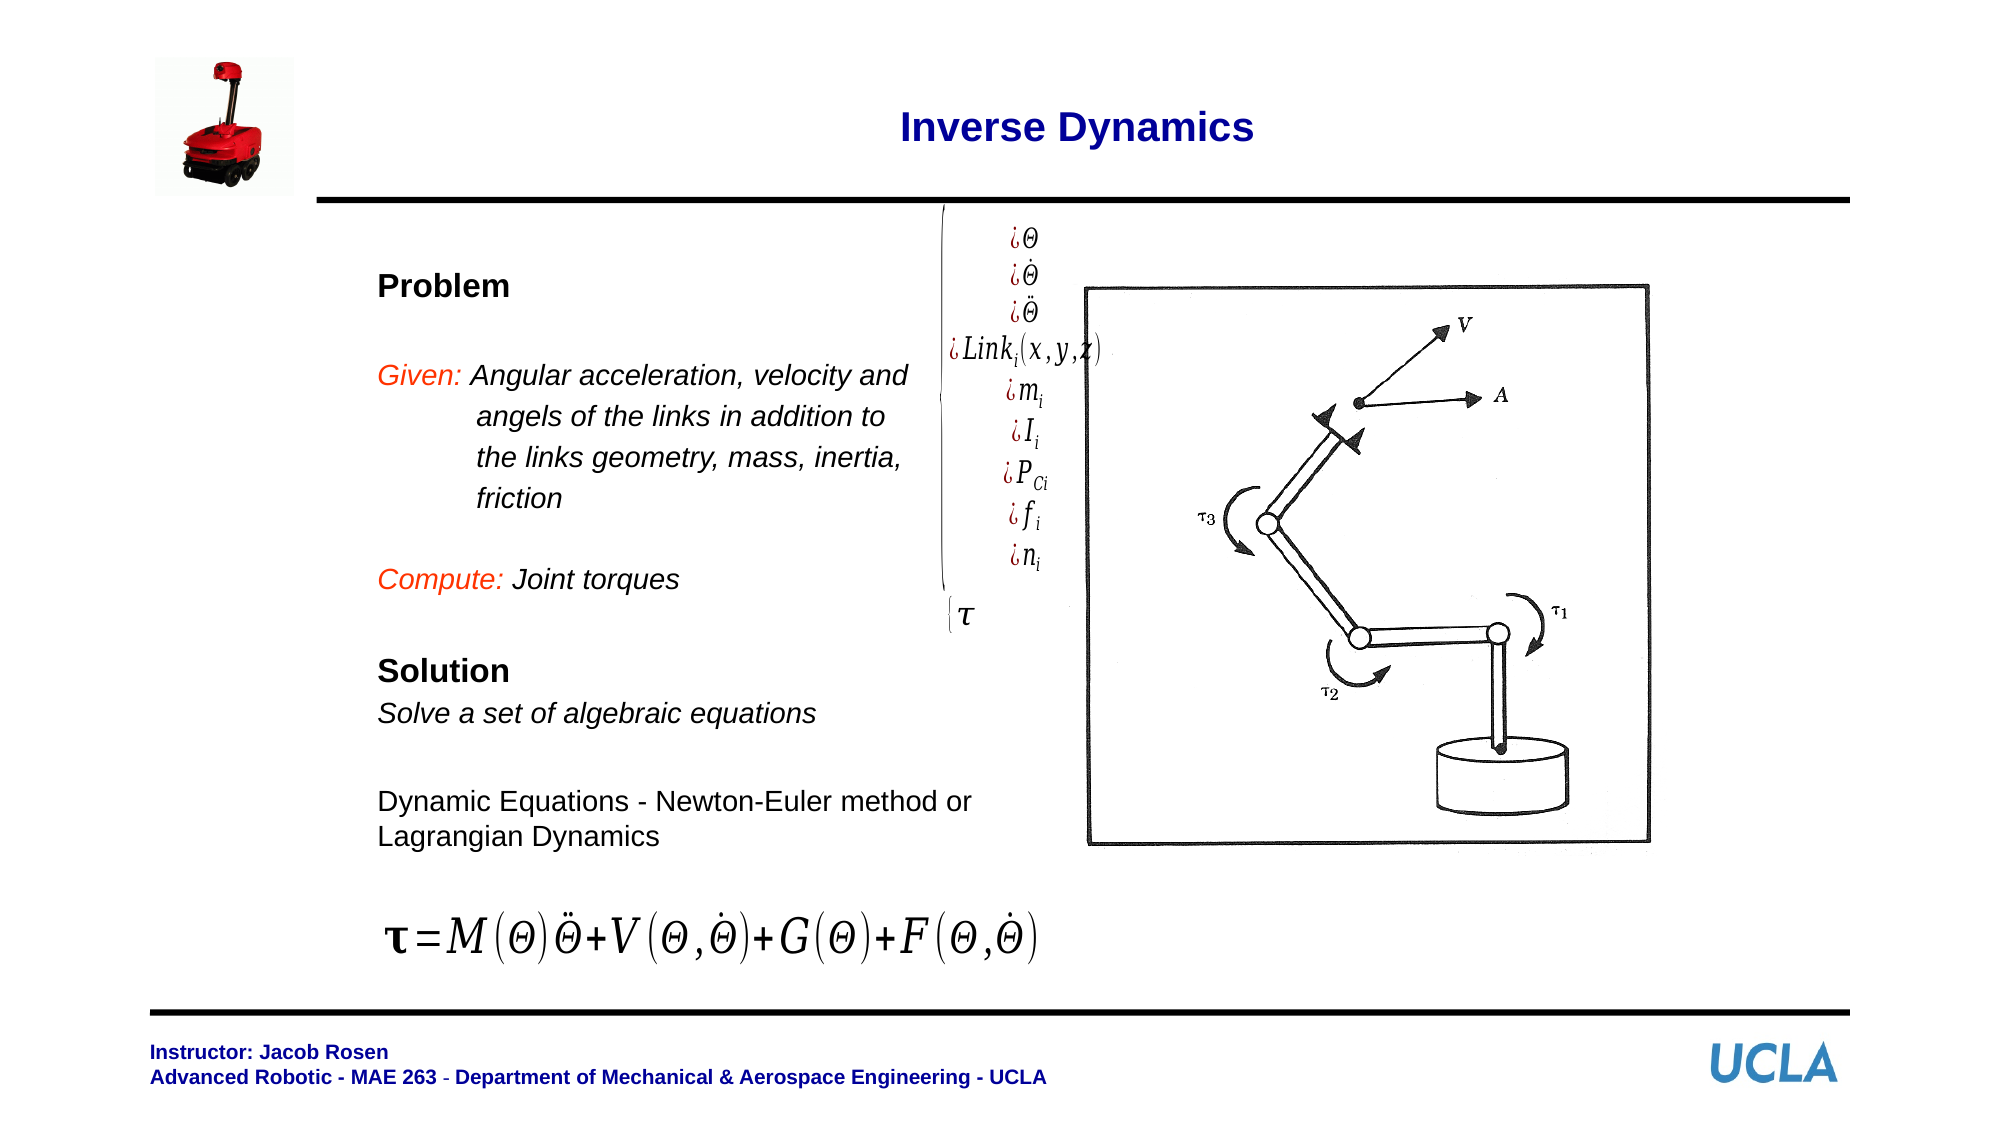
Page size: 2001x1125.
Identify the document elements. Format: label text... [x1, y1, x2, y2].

picture [1068, 273, 1667, 856]
picture [1688, 1021, 1860, 1103]
text_box Instructor: Jacob Rosen Advanced Robotic - MAE 263 - Department of Mechanical & Aerospace Engineering - UCLA [135, 1030, 1248, 1094]
title Inverse Dynamics [316, 62, 1850, 188]
list Problem Given: Angular acceleration, velocity and angels of the links in addition to the links geometry, mass, inertia, friction Compute: Joint torques Solution Solve a set of algebraic equations Dynamic Equations - Newton-Euler method or Lagrangian Dynamics [362, 224, 1000, 1000]
picture [155, 57, 294, 196]
